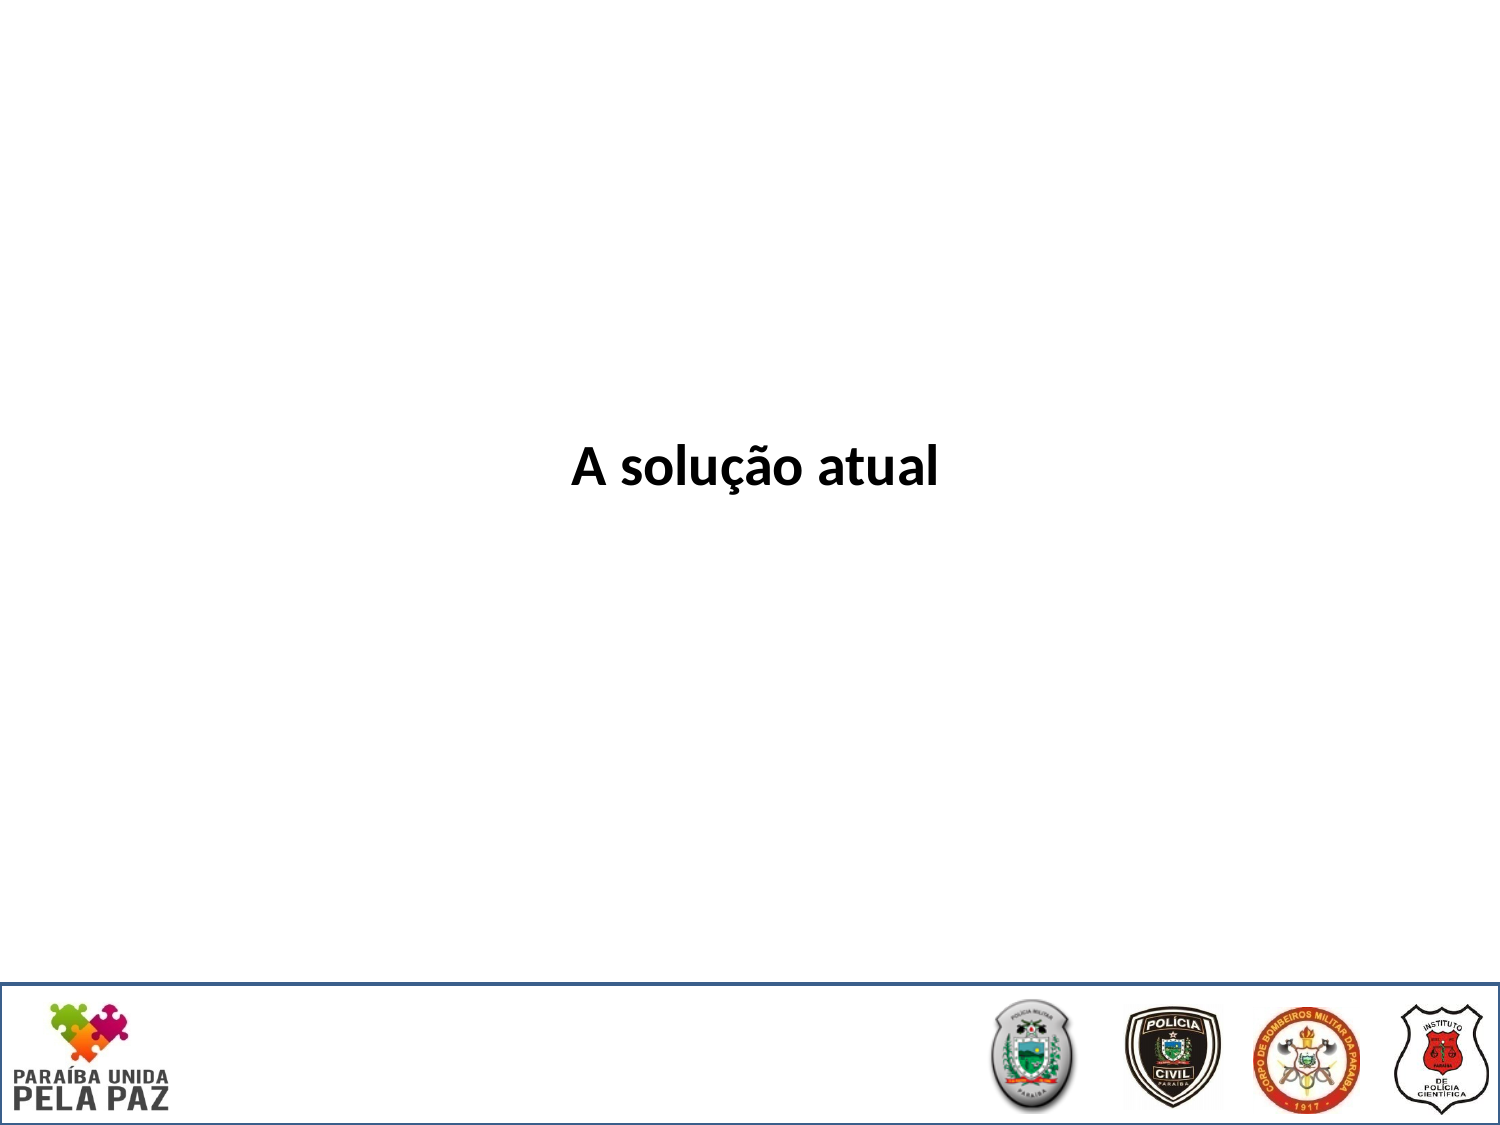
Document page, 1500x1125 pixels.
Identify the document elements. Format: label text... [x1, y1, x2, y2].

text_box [0, 984, 1500, 1125]
text_box A solução atual [41, 54, 1471, 870]
